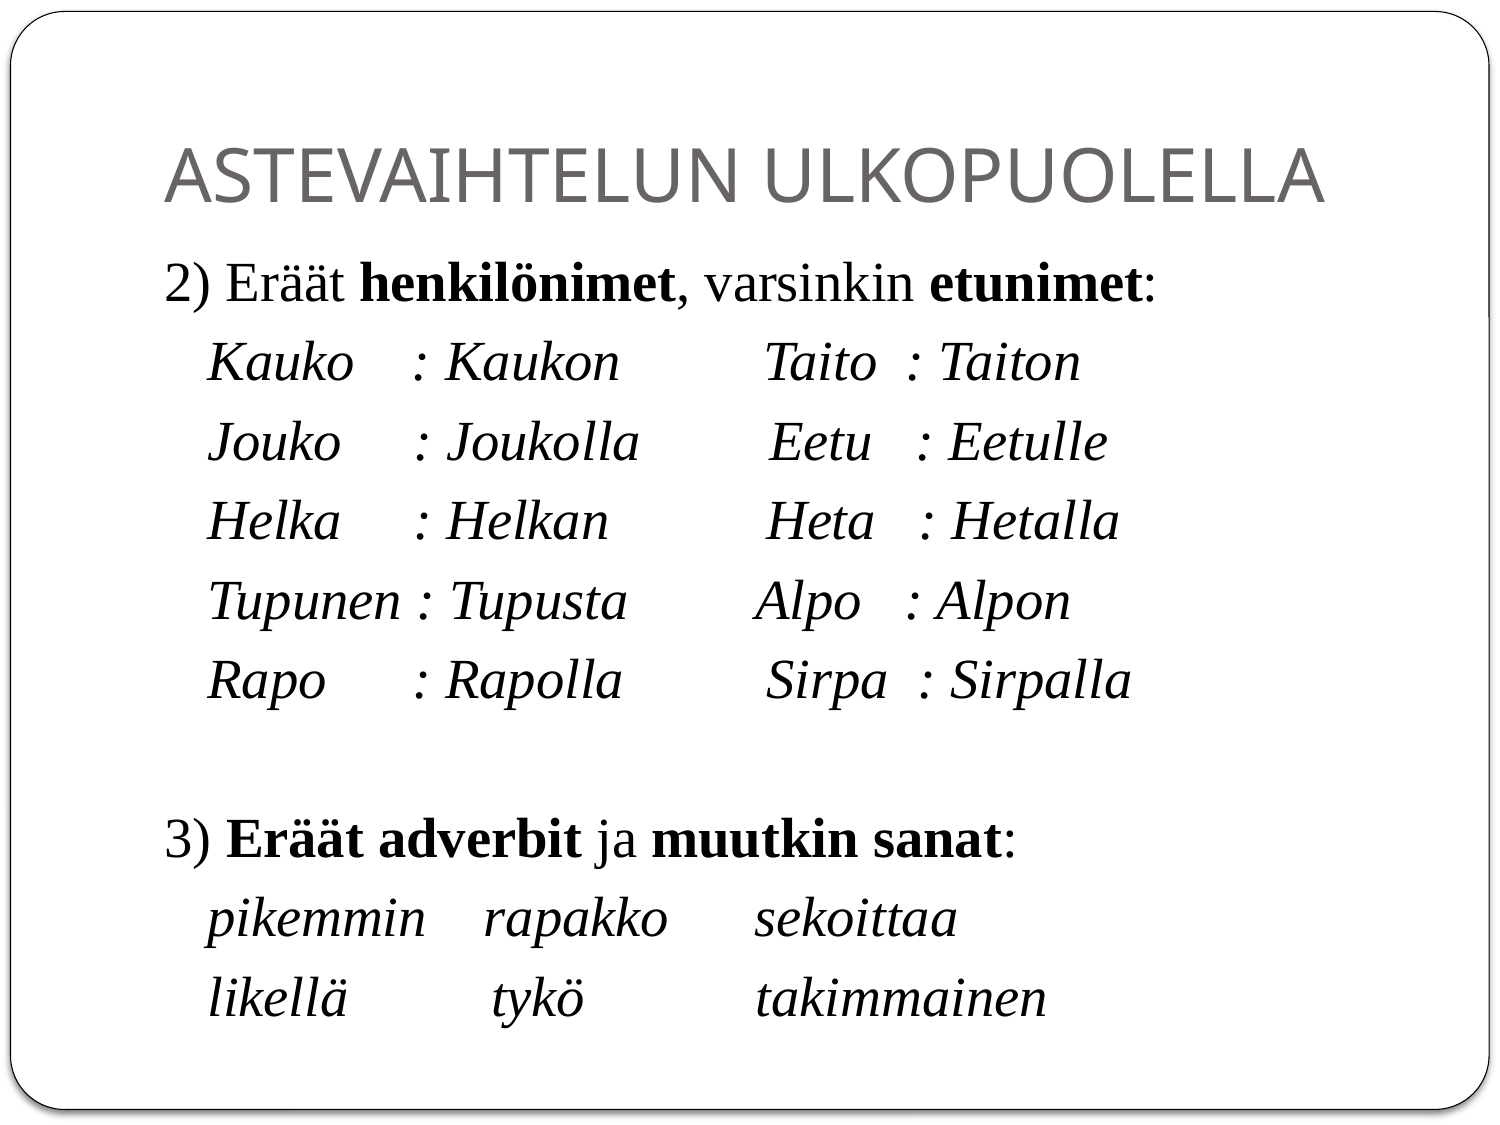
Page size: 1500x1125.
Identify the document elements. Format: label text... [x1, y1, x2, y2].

list 2) Eräät henkilönimet, varsinkin etunimet: Kauko : Kaukon Taito : Taiton Jouko : Joukolla Eetu : Eetulle Helka : Helkan Heta : Hetalla Tupunen : Tupusta Alpo : Alpon Rapo : Rapolla Sirpa : Sirpalla 3) Eräät adverbit ja muutkin sanat: pikemmin rapakko sekoittaa likellä tykö takimmainen [150, 237, 1425, 1035]
title ASTEVAIHTELUN ULKOPUOLELLA [150, 45, 1425, 233]
